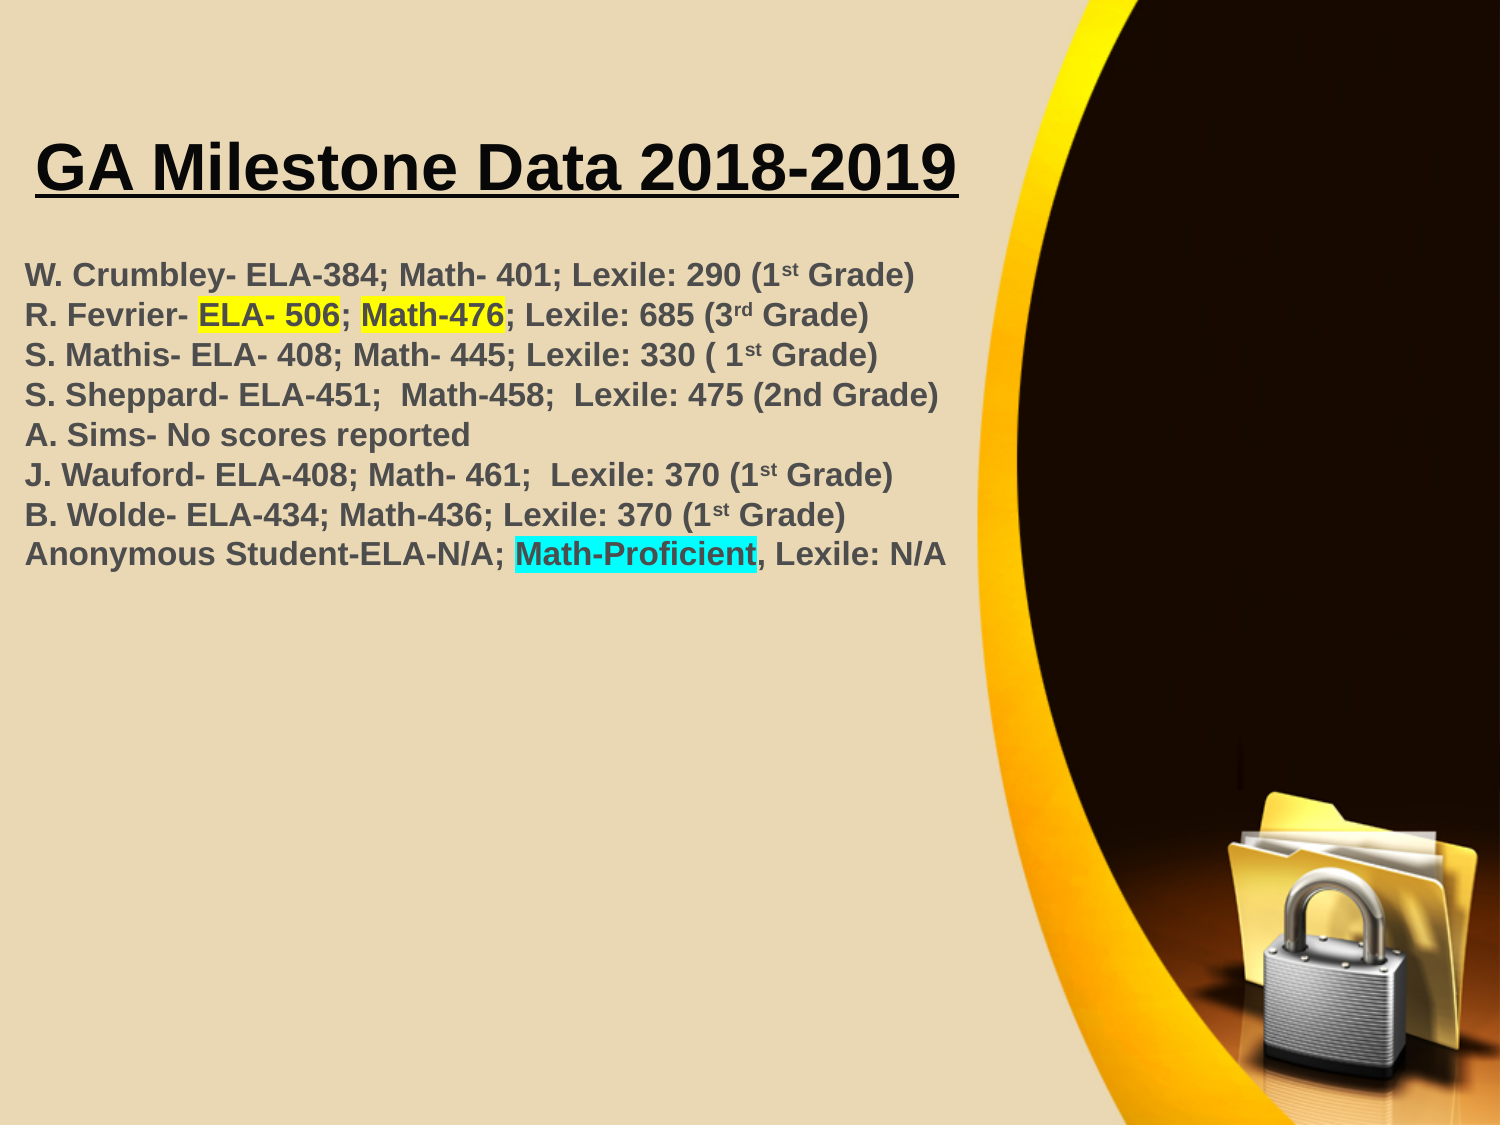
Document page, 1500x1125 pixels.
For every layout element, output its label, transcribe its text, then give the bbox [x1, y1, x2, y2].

picture [0, 0, 1500, 1125]
text_box GA Milestone Data 2018-2019 [0, 116, 1045, 342]
text_box W. Crumbley- ELA-384; Math- 401; Lexile: 290 (1st Grade) R. Fevrier- ELA- 506; Math-476; Lexile: 685 (3rd Grade) S. Mathis- ELA- 408; Math- 445; Lexile: 330 ( 1st Grade) S. Sheppard- ELA-451; Math-458; Lexile: 475 (2nd Grade) A. Sims- No scores reported J. Wauford- ELA-408; Math- 461; Lexile: 370 (1st Grade) B. Wolde- ELA-434; Math-436; Lexile: 370 (1st Grade) Anonymous Student-ELA-N/A; Math-Proficient, Lexile: N/A [9, 342, 985, 620]
